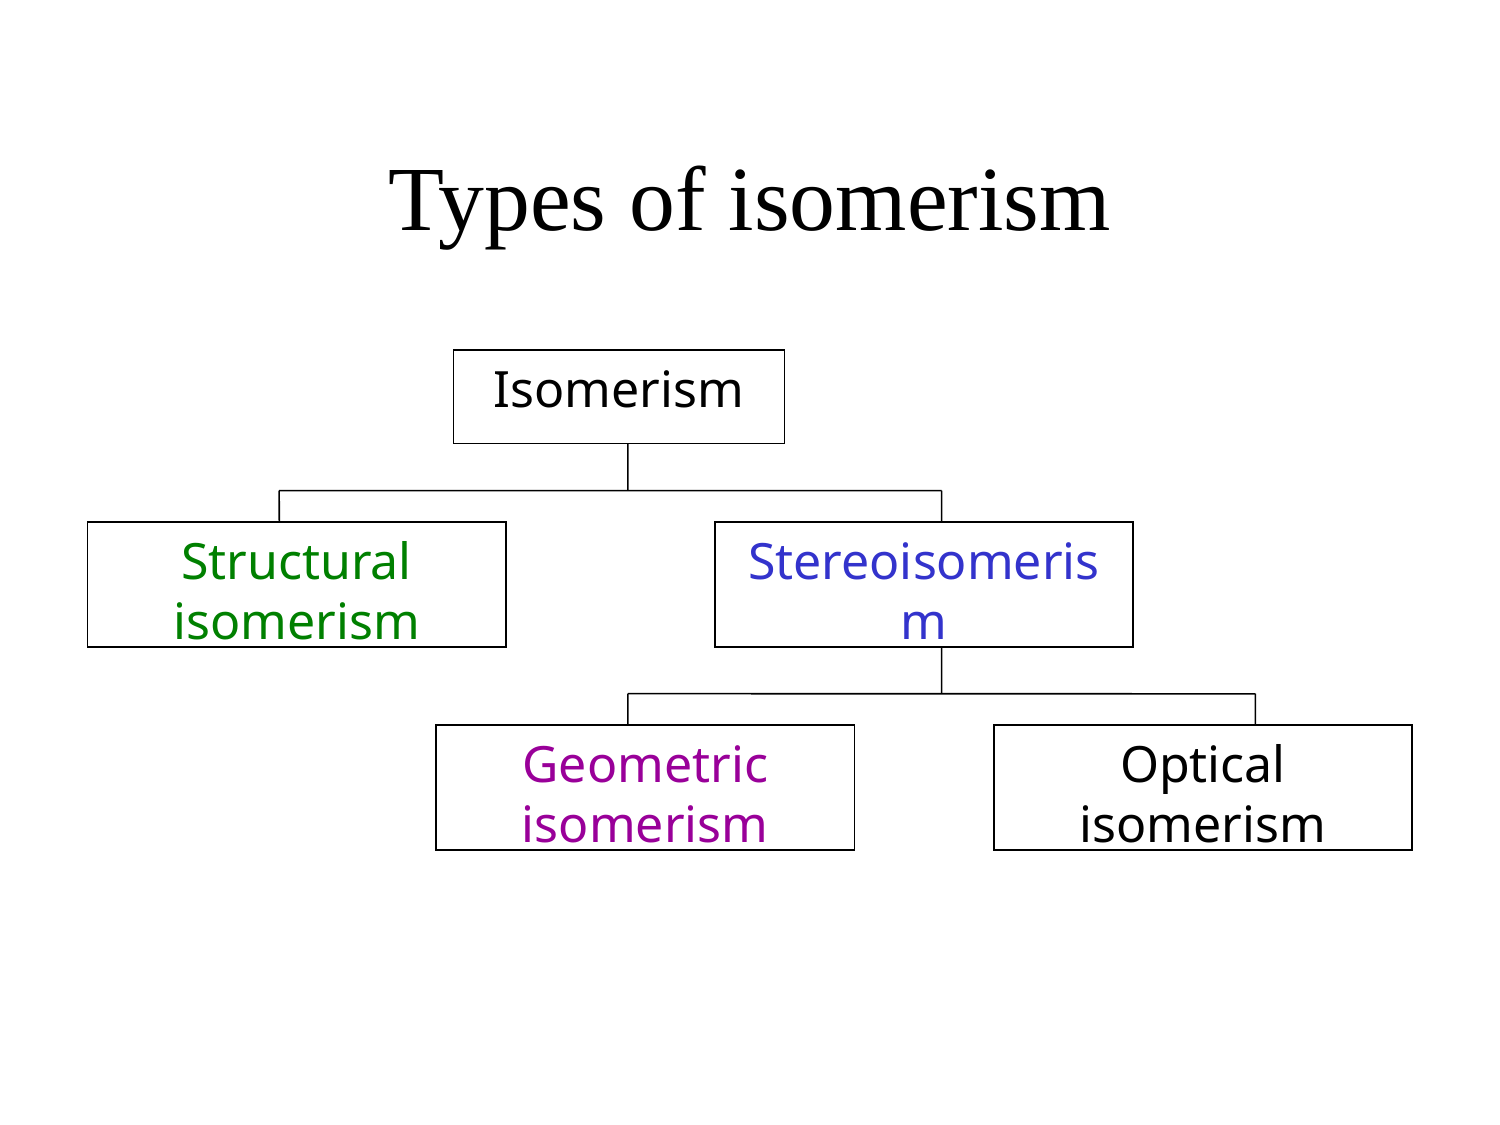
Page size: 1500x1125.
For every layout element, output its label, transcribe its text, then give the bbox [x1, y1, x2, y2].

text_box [87, 349, 1413, 851]
title Types of isomerism [112, 99, 1388, 288]
